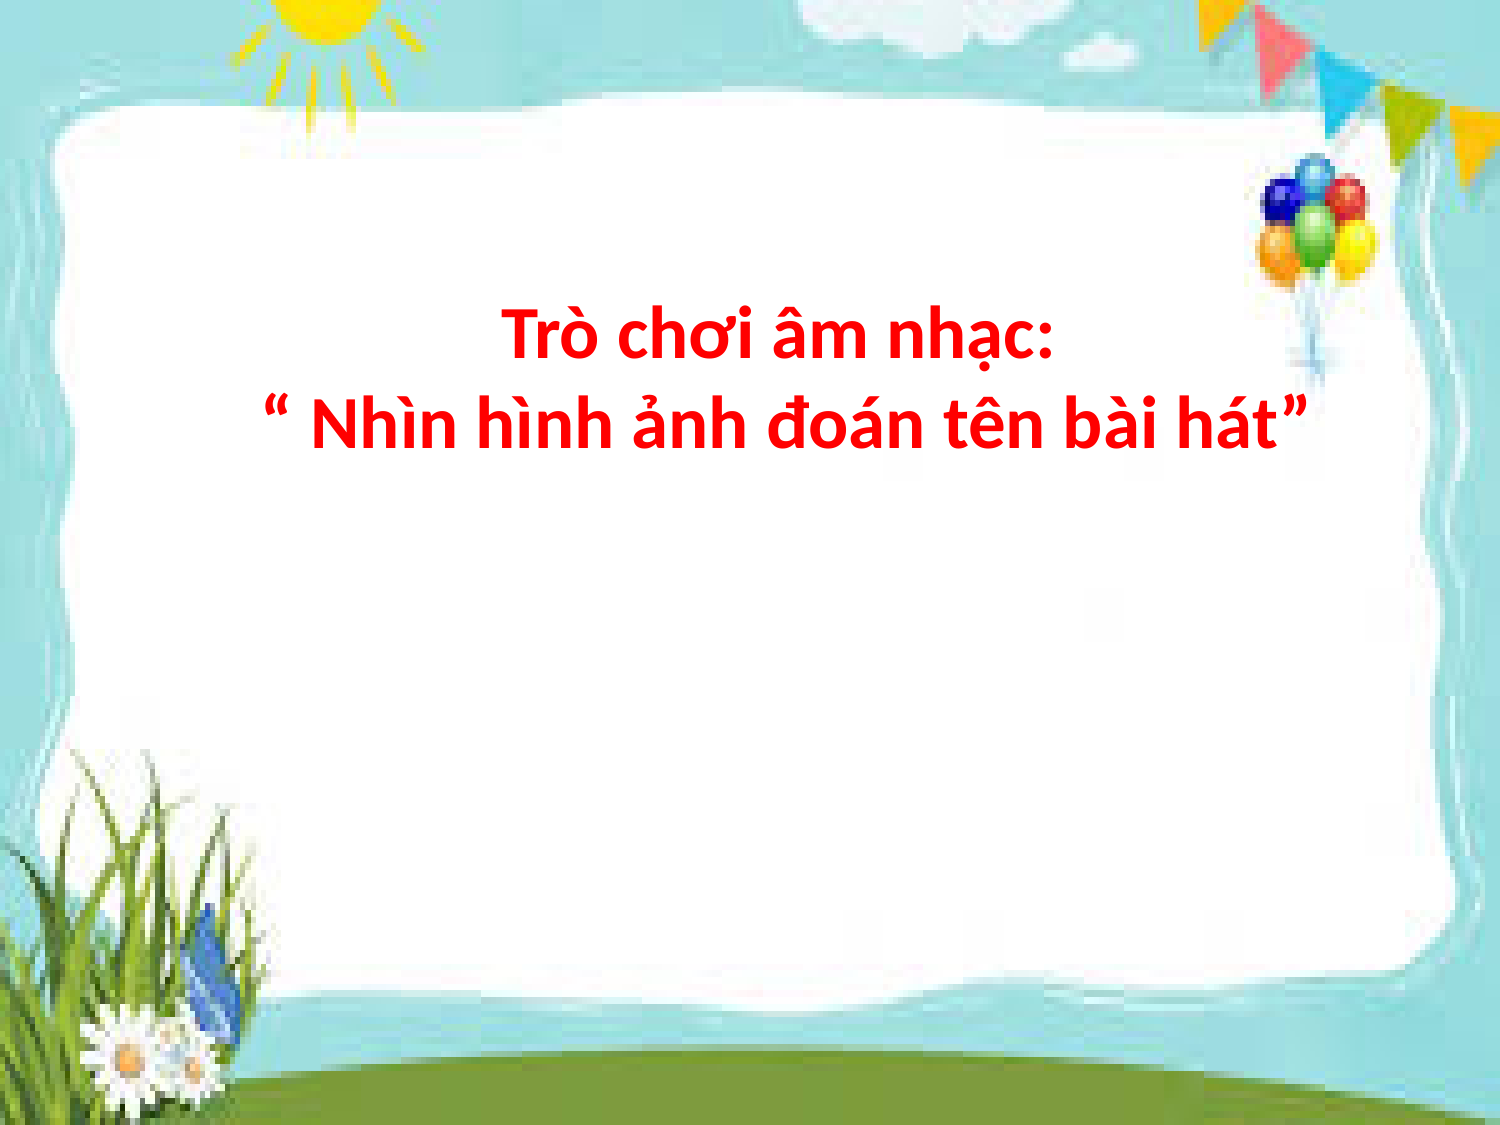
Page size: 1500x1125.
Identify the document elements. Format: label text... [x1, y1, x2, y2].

title Trò chơi âm nhạc: “ Nhìn hình ảnh đoán tên bài hát” [187, 224, 1388, 613]
picture [0, 0, 1500, 1125]
